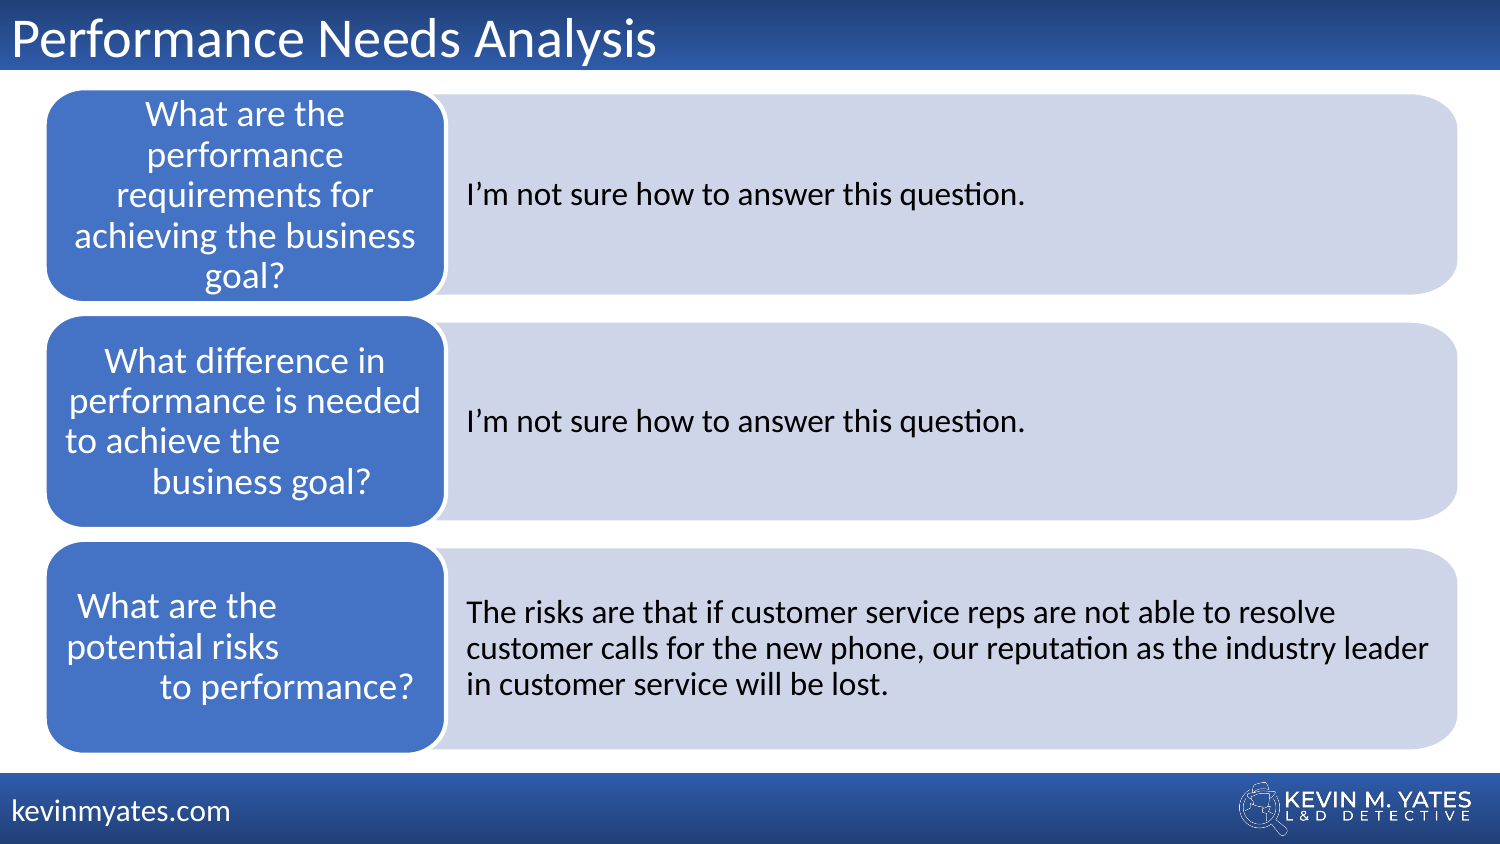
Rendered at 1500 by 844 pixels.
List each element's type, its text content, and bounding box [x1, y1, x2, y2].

text_box The risks are that if customer service reps are not able to resolve customer calls for the new phone, our reputation as the industry leader in customer service will be lost. [432, 548, 1458, 750]
text_box What are the performance requirements for achieving the business goal? [42, 86, 449, 306]
text_box What are the potential risks to performance? [42, 537, 449, 757]
text_box What difference in performance is needed to achieve the business goal? [42, 311, 449, 532]
picture [1239, 782, 1471, 836]
text_box Performance Needs Analysis [0, 0, 1500, 75]
text_box I’m not sure how to answer this question. [436, 322, 1458, 521]
text_box I’m not sure how to answer this question. [434, 94, 1458, 295]
